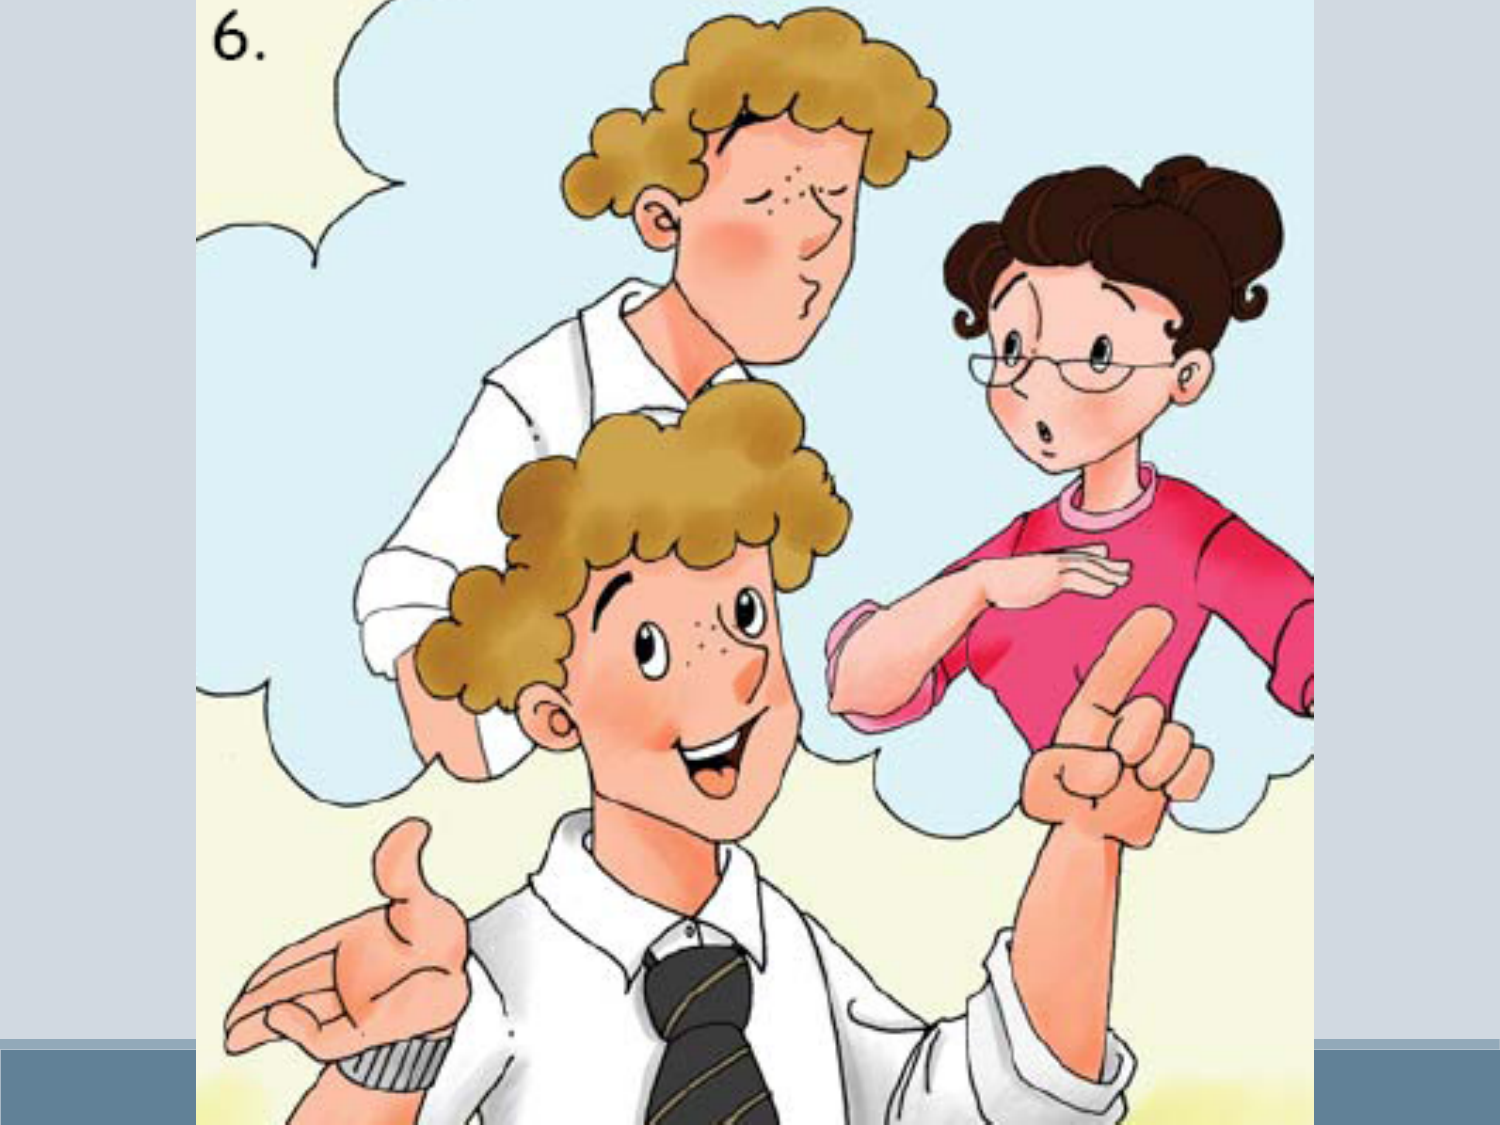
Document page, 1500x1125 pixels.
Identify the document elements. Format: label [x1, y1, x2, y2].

picture [196, 0, 1314, 1125]
